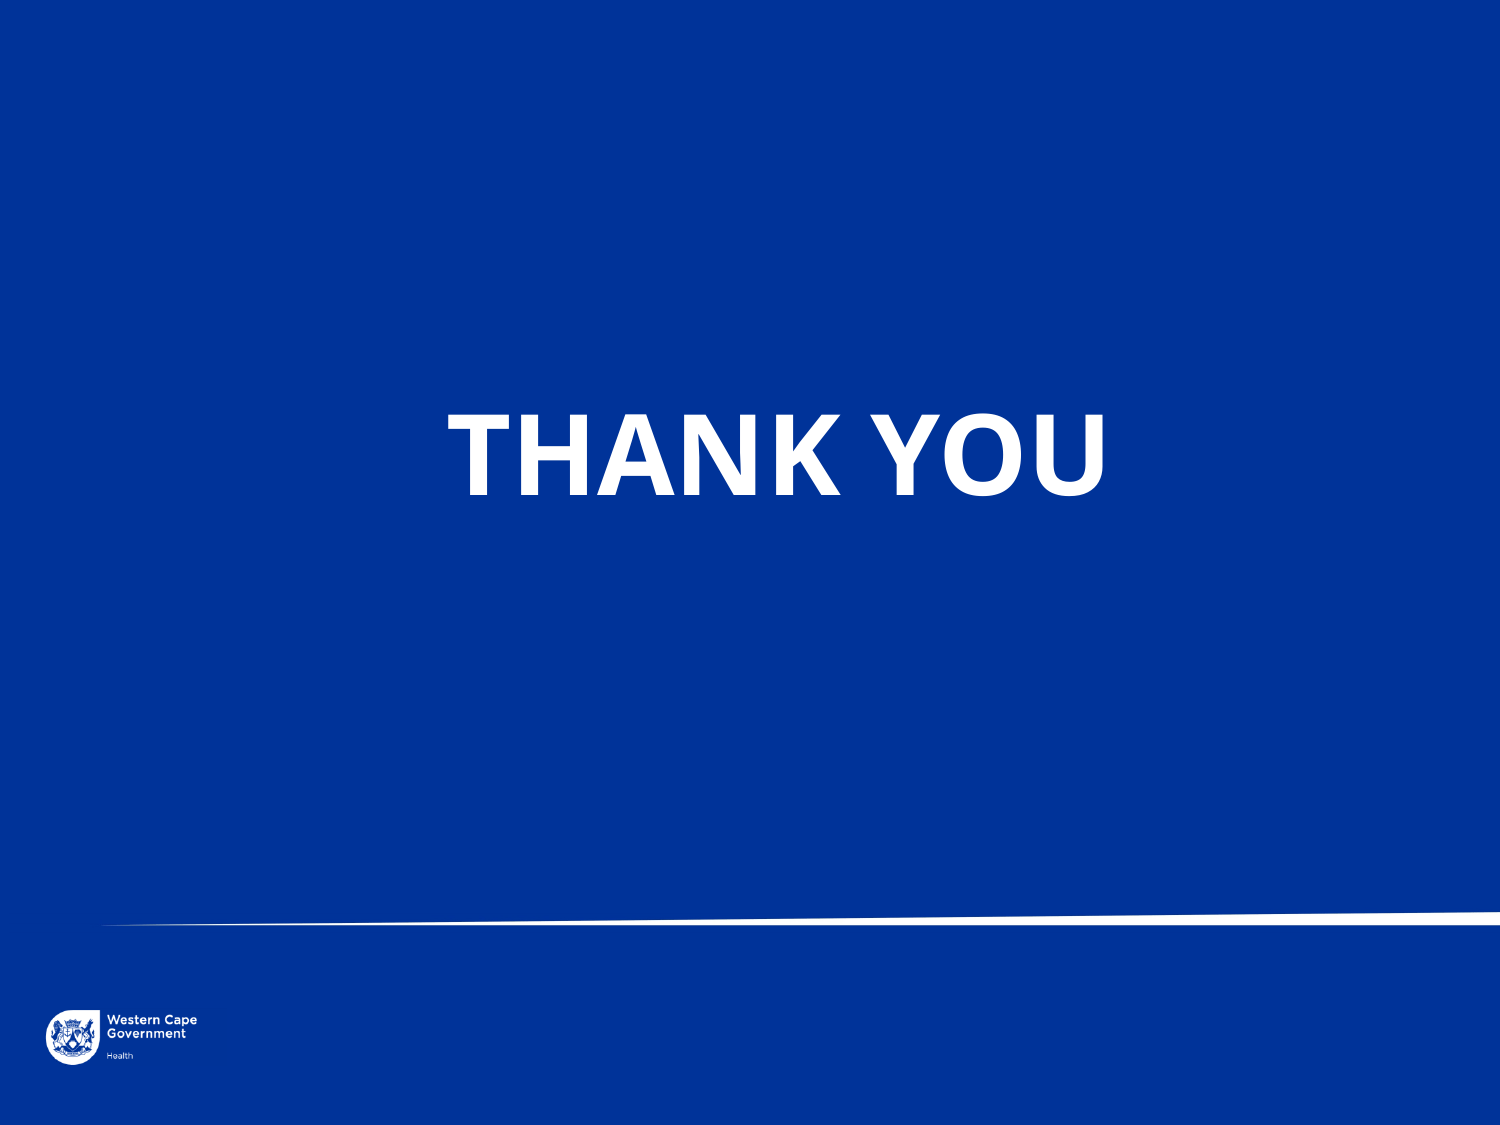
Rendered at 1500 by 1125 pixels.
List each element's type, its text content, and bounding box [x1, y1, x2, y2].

list THANK YOU [100, 373, 1459, 528]
picture [44, 1008, 227, 1066]
picture [9, 904, 1500, 933]
